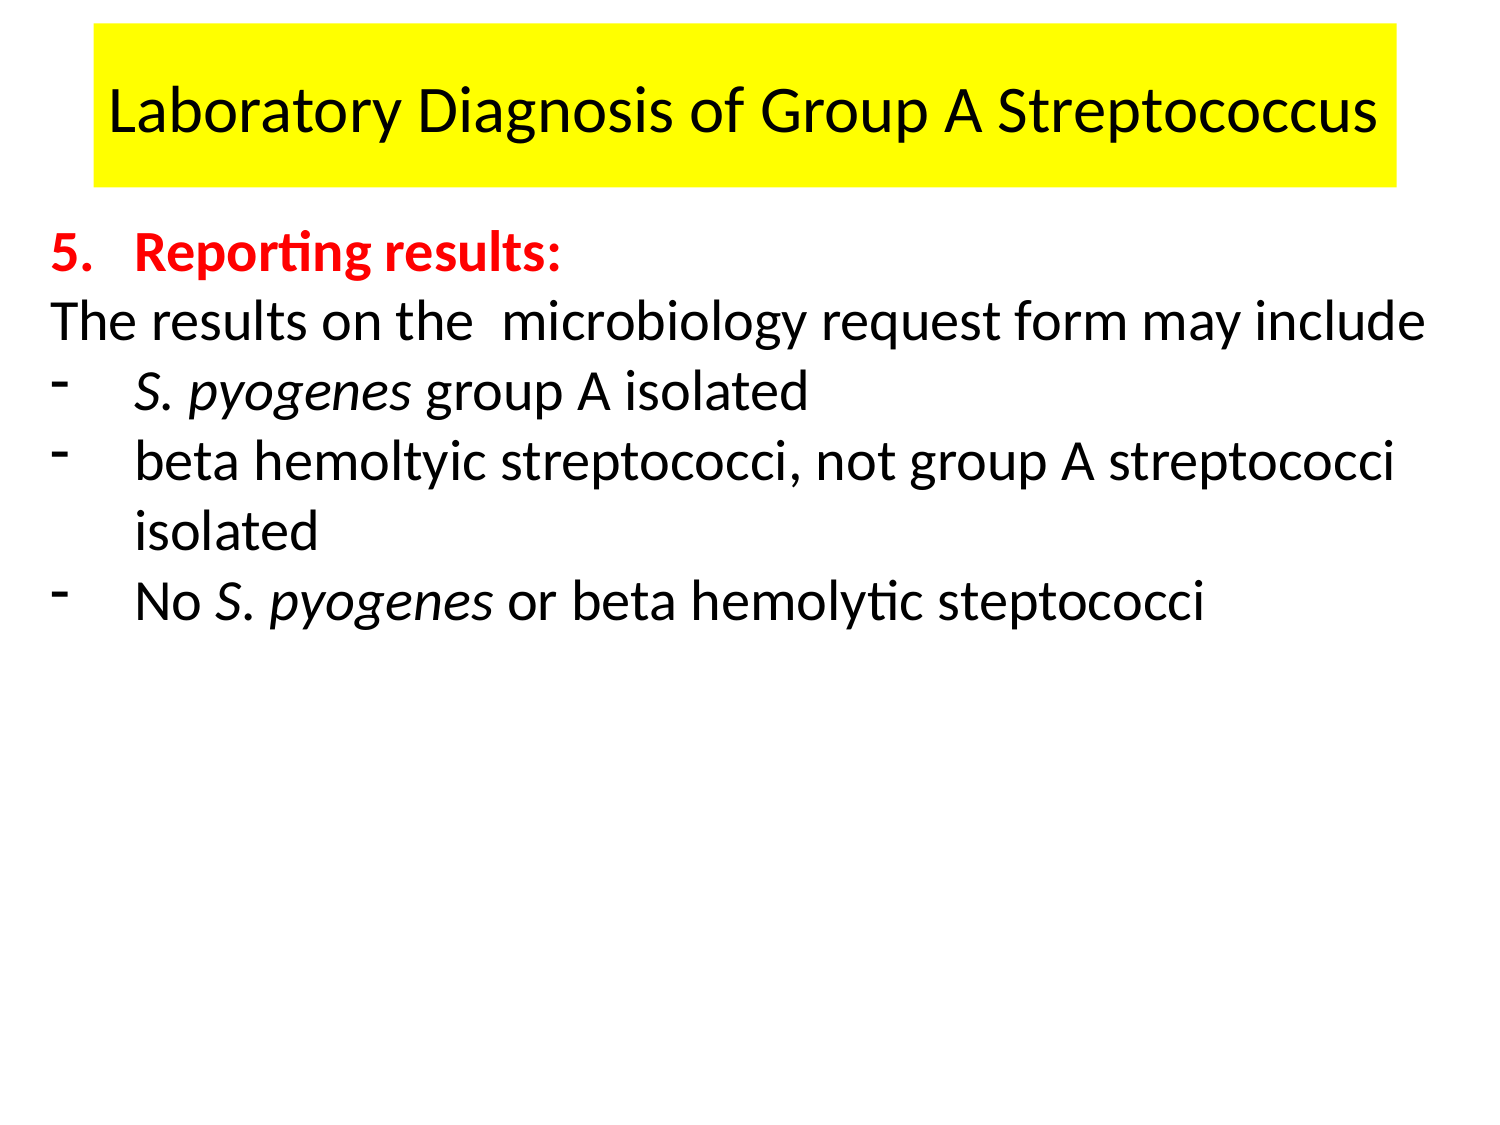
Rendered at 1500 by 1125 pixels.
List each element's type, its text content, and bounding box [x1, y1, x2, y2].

text_box Reporting results: The results on the microbiology request form may include S. pyogenes group A isolated beta hemoltyic streptococci, not group A streptococci isolated No S. pyogenes or beta hemolytic steptococci [35, 205, 1454, 640]
text_box Laboratory Diagnosis of Group A Streptococcus [93, 23, 1397, 188]
